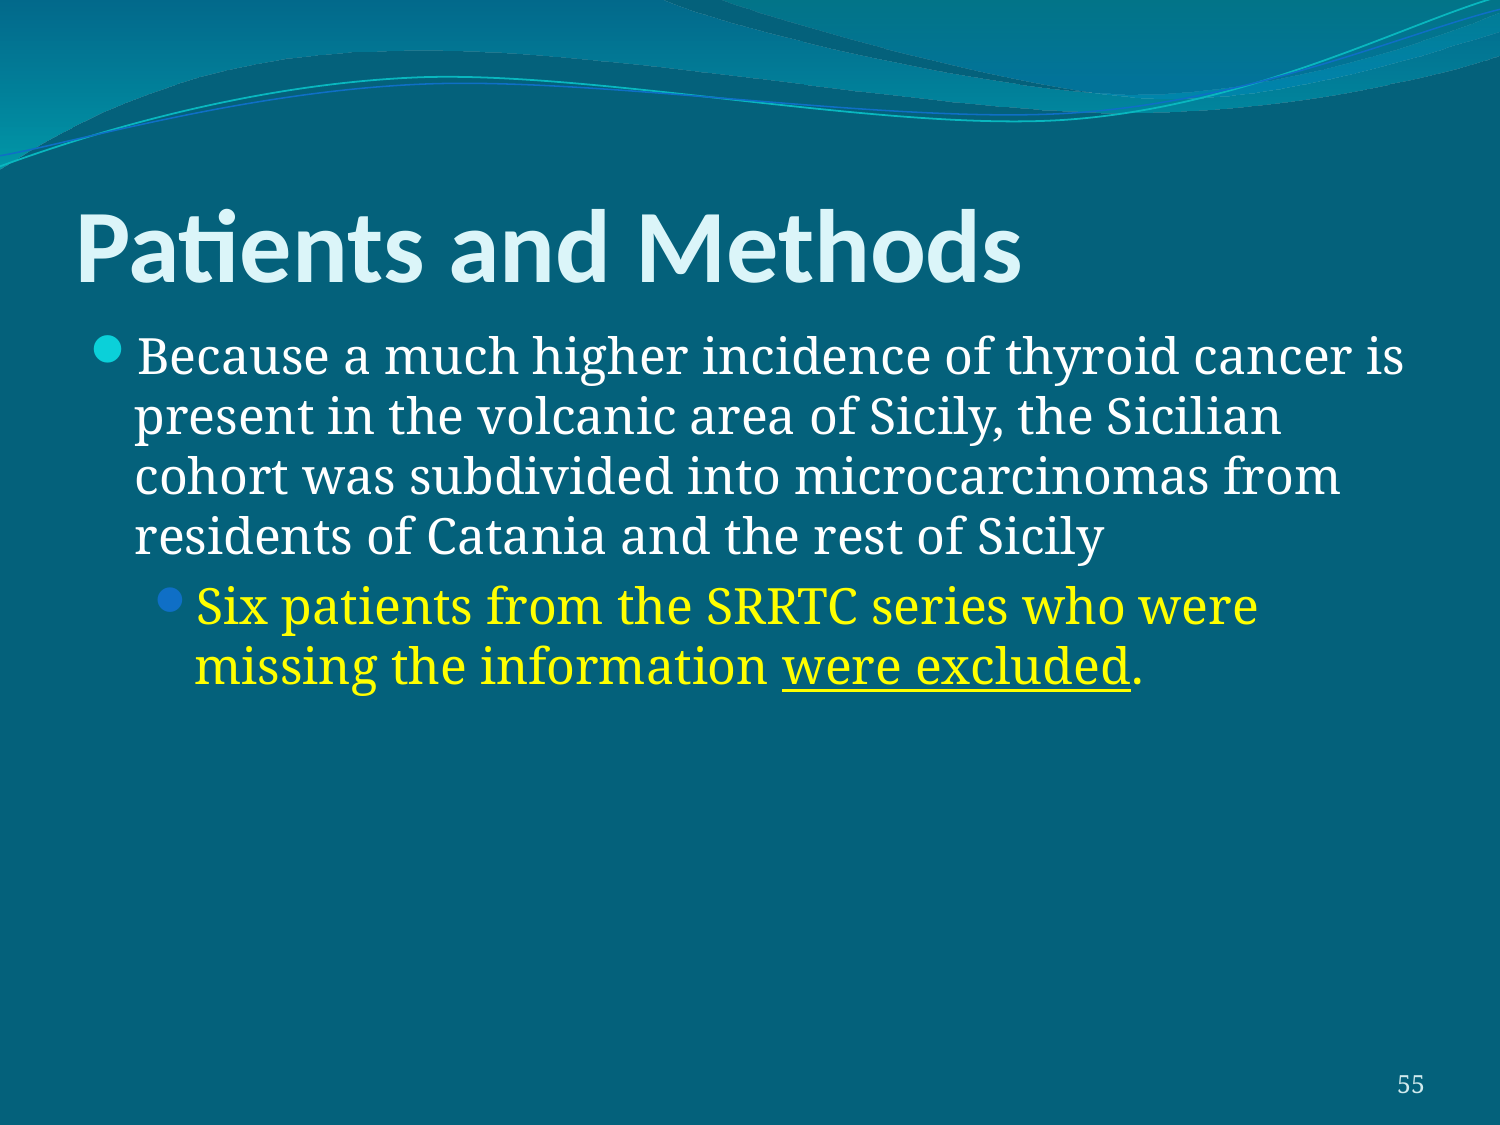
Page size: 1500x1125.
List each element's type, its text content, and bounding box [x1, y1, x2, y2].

list Because a much higher incidence of thyroid cancer is present in the volcanic area of Sicily, the Sicilian cohort was subdivided into microcarcinomas from residents of Catania and the rest of Sicily Six patients from the SRRTC series who were missing the information were excluded. [75, 317, 1425, 1071]
title Patients and Methods [75, 115, 1425, 303]
slide_number 55 [1299, 1042, 1425, 1103]
